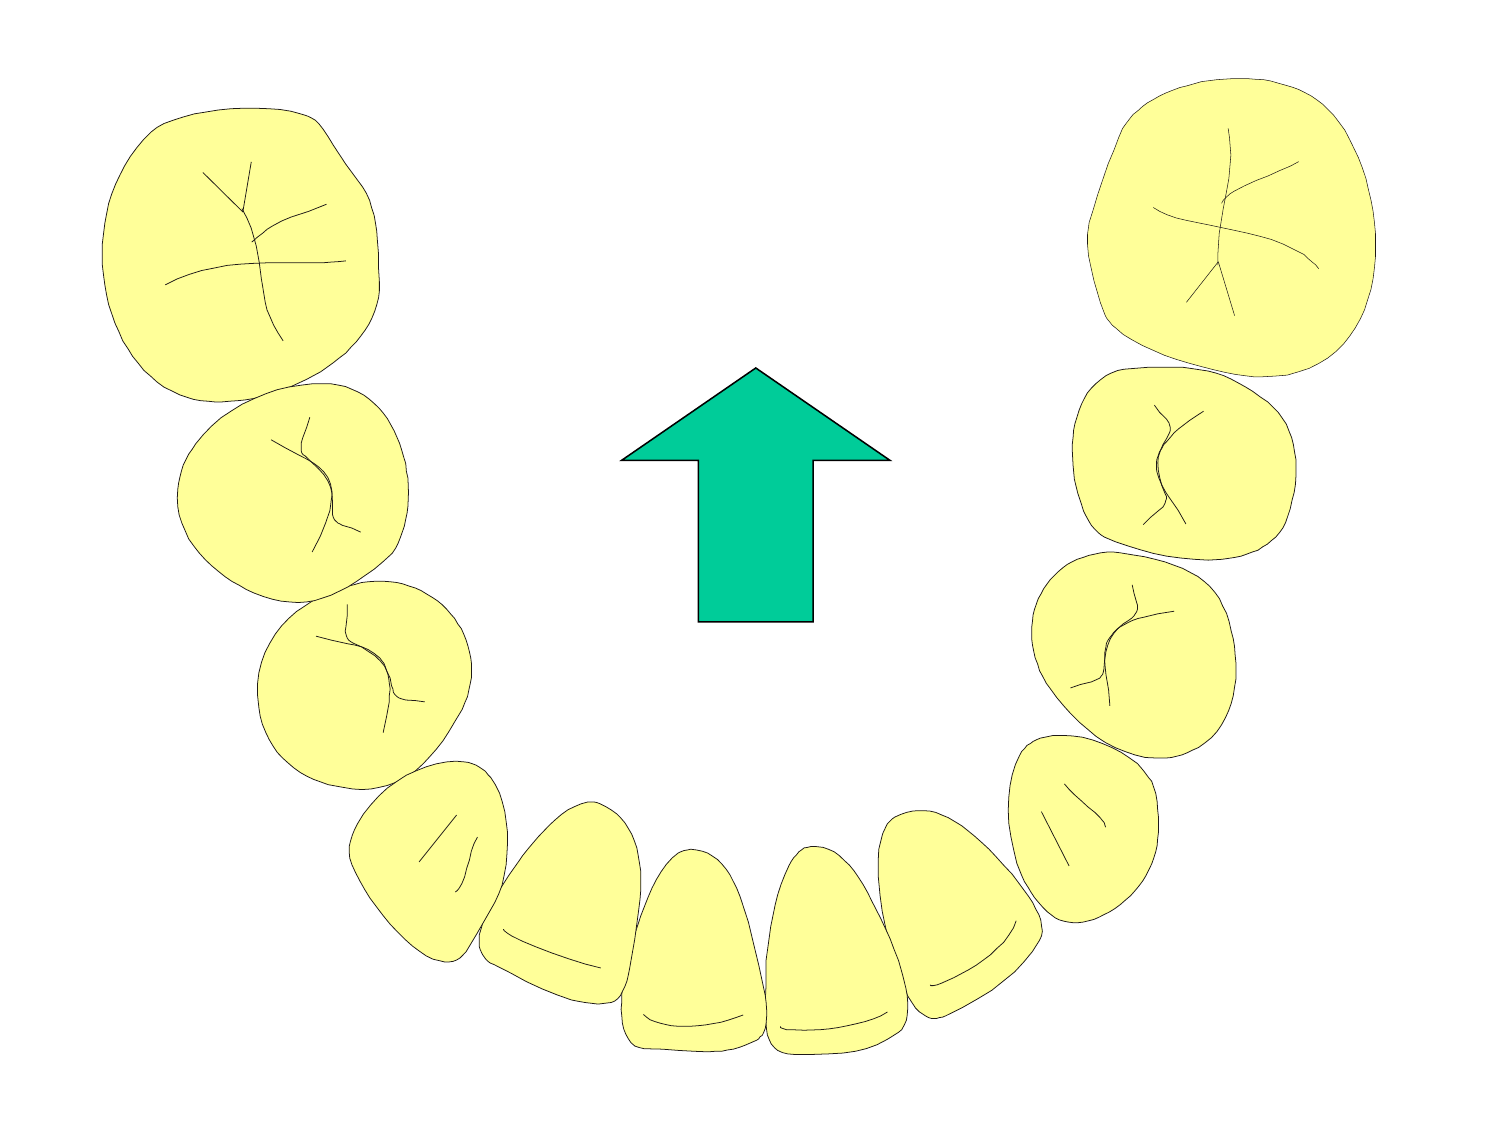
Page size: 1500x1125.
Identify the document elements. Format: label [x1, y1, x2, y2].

text_box [621, 367, 891, 550]
text_box [1072, 366, 1297, 561]
text_box [102, 107, 380, 403]
text_box [257, 551, 1237, 790]
text_box [177, 383, 409, 603]
text_box [348, 735, 1159, 1055]
text_box [1087, 78, 1376, 378]
